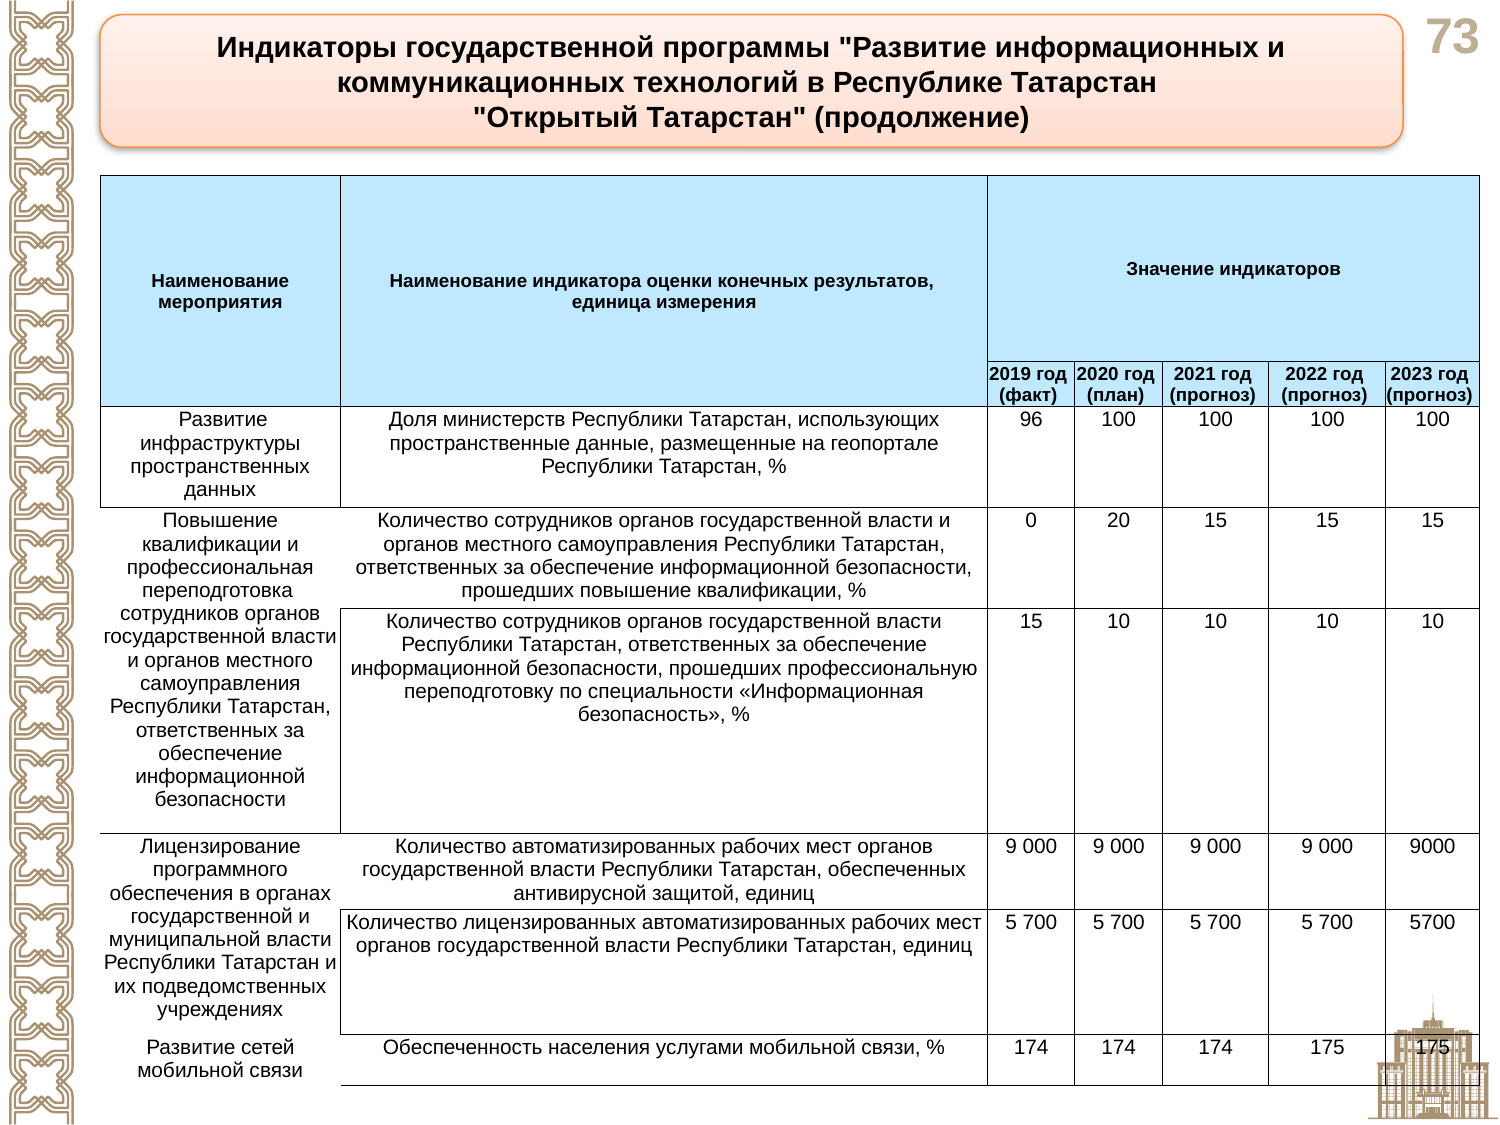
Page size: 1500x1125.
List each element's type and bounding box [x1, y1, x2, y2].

table_cell [1163, 362, 1268, 406]
table_header [988, 176, 1479, 361]
table_cell [1269, 362, 1385, 406]
table_cell [988, 407, 1074, 507]
table_cell [1163, 407, 1268, 507]
text_box [99, 13, 1404, 148]
table_cell [341, 609, 987, 833]
table_cell [1163, 508, 1268, 608]
table_cell [1386, 609, 1479, 833]
table_cell [988, 910, 1074, 1034]
table_cell [1269, 508, 1385, 608]
table_cell [1269, 407, 1385, 507]
table_cell [988, 508, 1074, 608]
table_cell [988, 609, 1074, 833]
table_cell [988, 834, 1074, 909]
table_cell [1386, 362, 1479, 406]
table_header [101, 176, 340, 406]
table_cell [1163, 910, 1268, 1034]
table_cell [1075, 1035, 1162, 1085]
table_cell [1163, 609, 1268, 833]
table_cell [341, 910, 987, 1034]
table_cell [1075, 910, 1162, 1034]
table_cell [100, 508, 987, 833]
table_cell [101, 407, 340, 507]
table_cell [1386, 910, 1479, 1034]
table_cell [1075, 834, 1162, 909]
table_cell [1269, 834, 1385, 909]
table_cell [1075, 508, 1162, 608]
table_cell [1386, 834, 1479, 909]
table_cell [1269, 609, 1385, 833]
table_cell [1075, 362, 1162, 406]
table_cell [100, 834, 987, 1086]
table_cell [1075, 609, 1162, 833]
table_cell [988, 362, 1074, 406]
table_cell [1075, 407, 1162, 507]
table_cell [341, 407, 987, 507]
table_cell [1386, 508, 1479, 608]
table_cell [1386, 407, 1479, 507]
table_cell [1269, 910, 1385, 1034]
table_header [341, 176, 987, 406]
table_cell [1163, 1035, 1268, 1085]
table_cell [1386, 1035, 1479, 1085]
table_cell [1163, 834, 1268, 909]
table_cell [1269, 1035, 1385, 1085]
table_cell [988, 1035, 1074, 1085]
